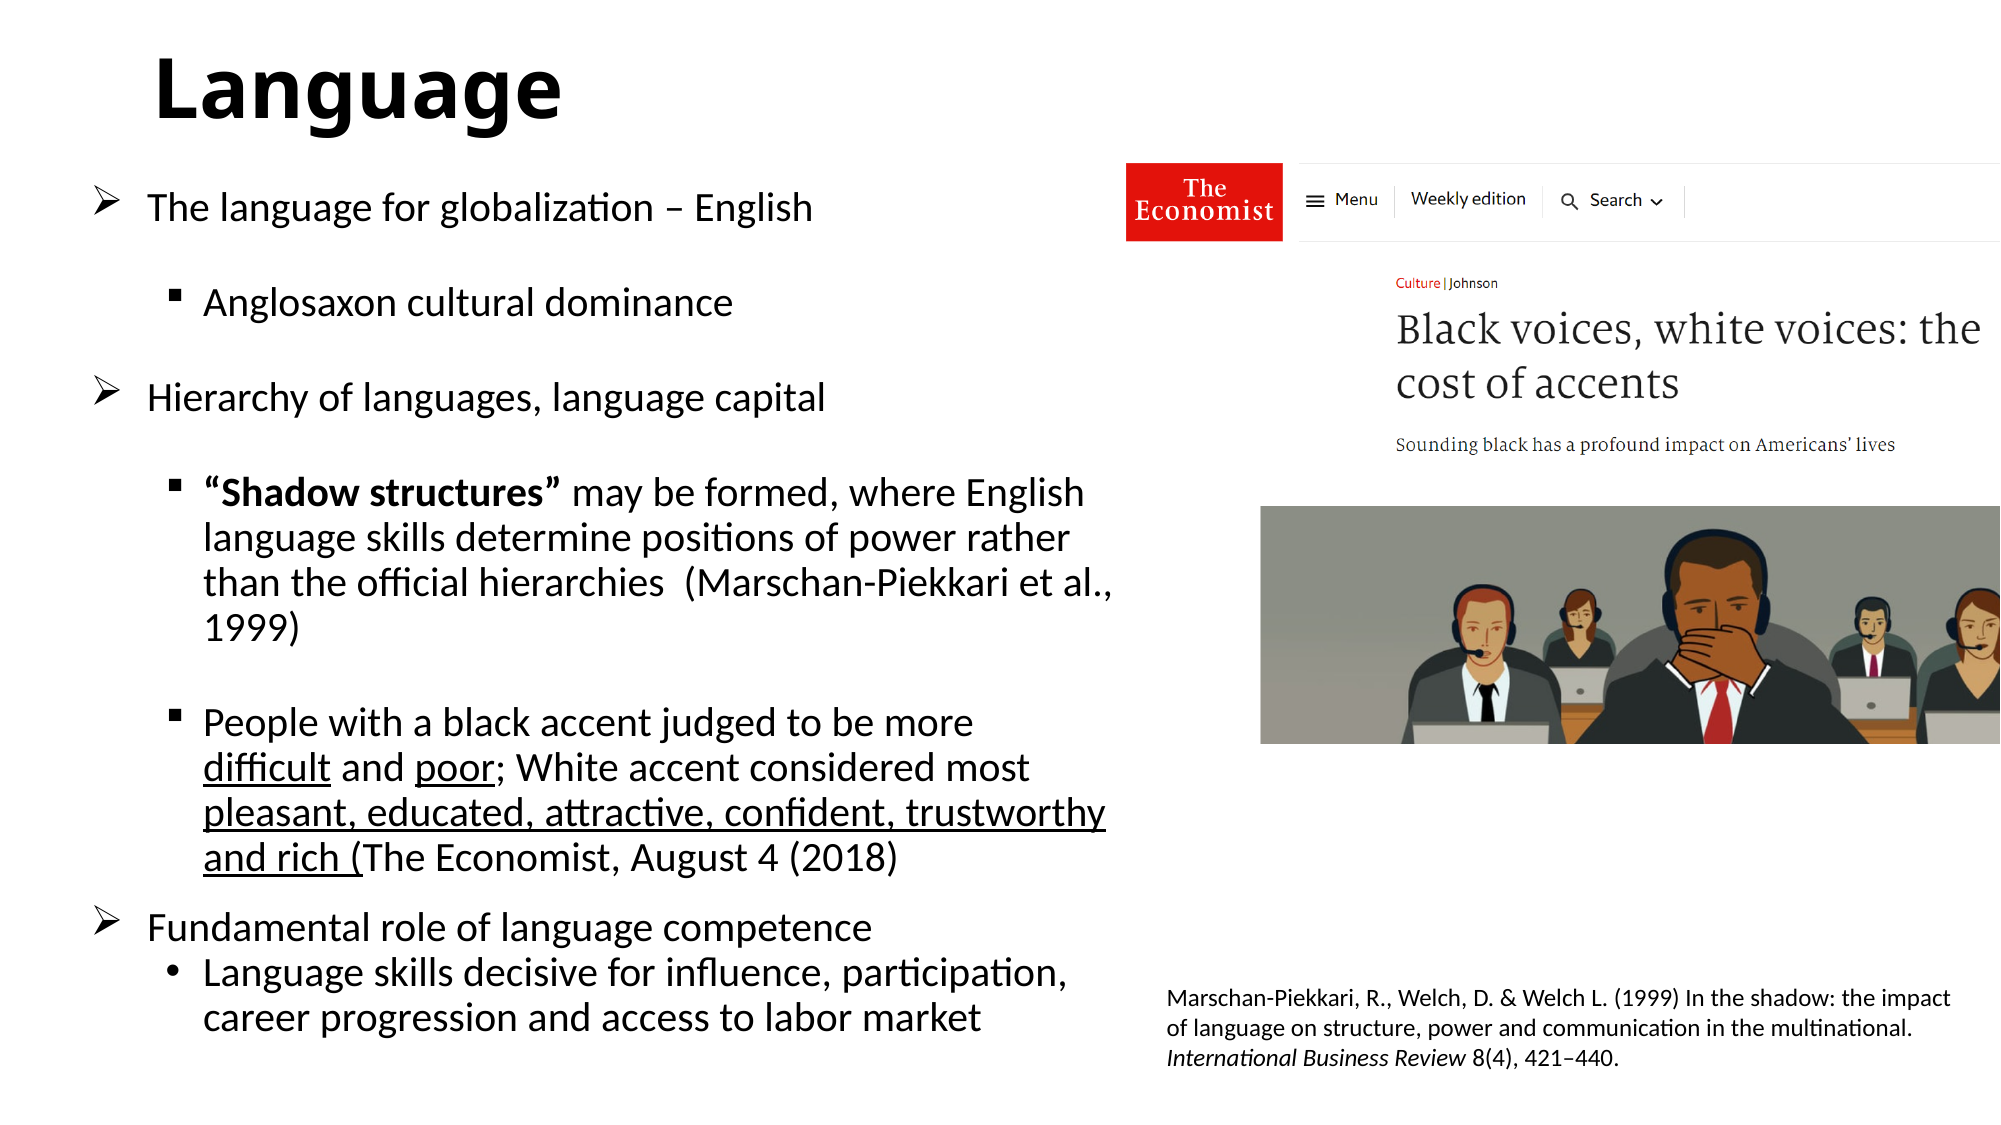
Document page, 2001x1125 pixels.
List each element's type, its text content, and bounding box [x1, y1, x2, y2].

text_box Marschan-Piekkari, R., Welch, D. & Welch L. (1999) In the shadow: the impact of language on structure, power and communication in the multinational. International Business Review 8(4), 421–440. [1151, 974, 1980, 1079]
title Language [137, 31, 1863, 151]
text_box The language for globalization – English Anglosaxon cultural dominance Hierarchy of languages, language capital “Shadow structures” may be formed, where English language skills determine positions of power rather than the official hierarchies (Marschan-Piekkari et al., 1999) People with a black accent judged to be more difficult and poor; White accent considered most pleasant, educated, attractive, confident, trustworthy and rich (The Economist, August 4 (2018) Fundamental role of language competence Language skills decisive for influence, participation, career progression and access to labor market [75, 178, 1136, 977]
picture [1119, 148, 2000, 744]
